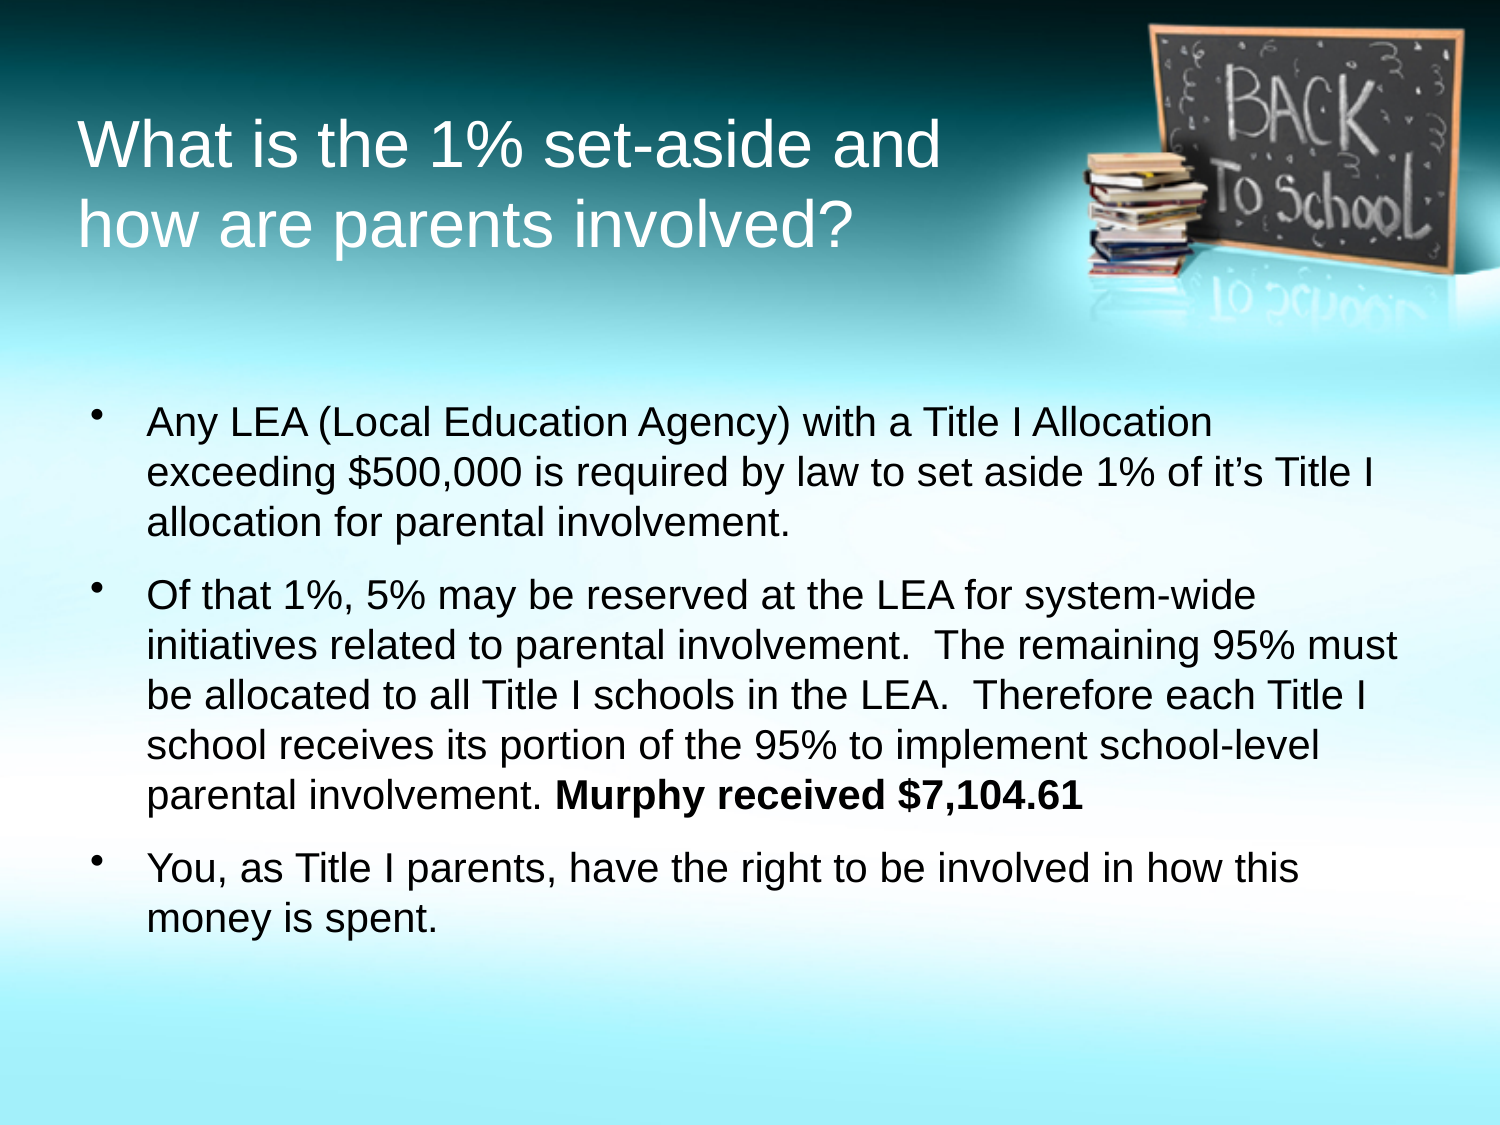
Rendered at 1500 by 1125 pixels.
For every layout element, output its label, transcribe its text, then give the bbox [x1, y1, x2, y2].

title What is the 1% set-aside and how are parents involved? [62, 87, 1076, 276]
list Any LEA (Local Education Agency) with a Title I Allocation exceeding $500,000 is required by law to set aside 1% of it’s Title I allocation for parental involvement. Of that 1%, 5% may be reserved at the LEA for system-wide initiatives related to parental involvement. The remaining 95% must be allocated to all Title I schools in the LEA. Therefore each Title I school receives its portion of the 95% to implement school-level parental involvement. Murphy received $7,104.61 You, as Title I parents, have the right to be involved in how this money is spent. [74, 387, 1426, 1013]
picture [0, 0, 1500, 1125]
